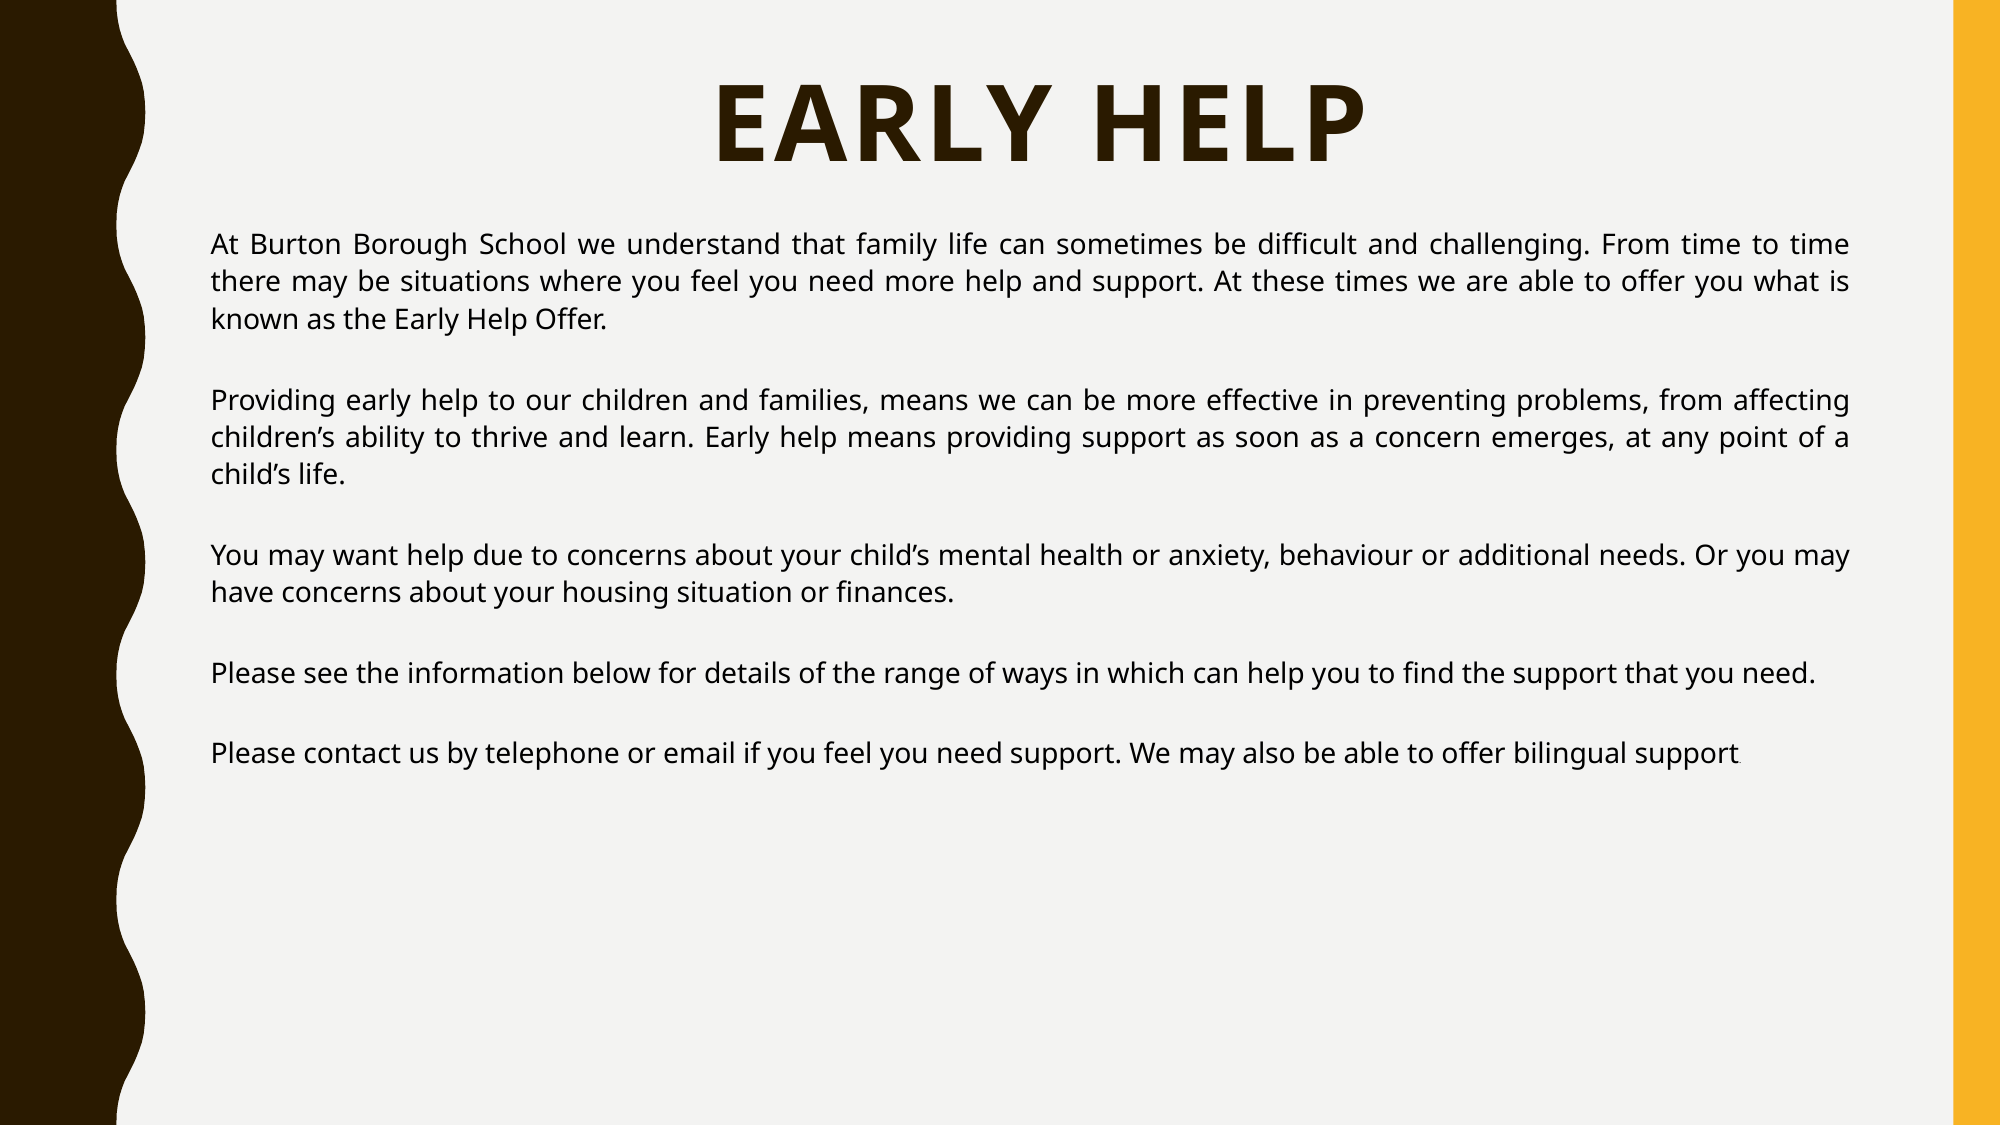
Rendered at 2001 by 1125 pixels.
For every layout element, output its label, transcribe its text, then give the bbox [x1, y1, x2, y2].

list At Burton Borough School we understand that family life can sometimes be difficult and challenging. From time to time there may be situations where you feel you need more help and support. At these times we are able to offer you what is known as the Early Help Offer. Providing early help to our children and families, means we can be more effective in preventing problems, from affecting children’s ability to thrive and learn. Early help means providing support as soon as a concern emerges, at any point of a child’s life. You may want help due to concerns about your child’s mental health or anxiety, behaviour or additional needs. Or you may have concerns about your housing situation or finances. Please see the information below for details of the range of ways in which can help you to find the support that you need. Please contact us by telephone or email if you feel you need support. We may also be able to offer bilingual support. [195, 215, 1866, 805]
title Early Help [205, 62, 1875, 308]
